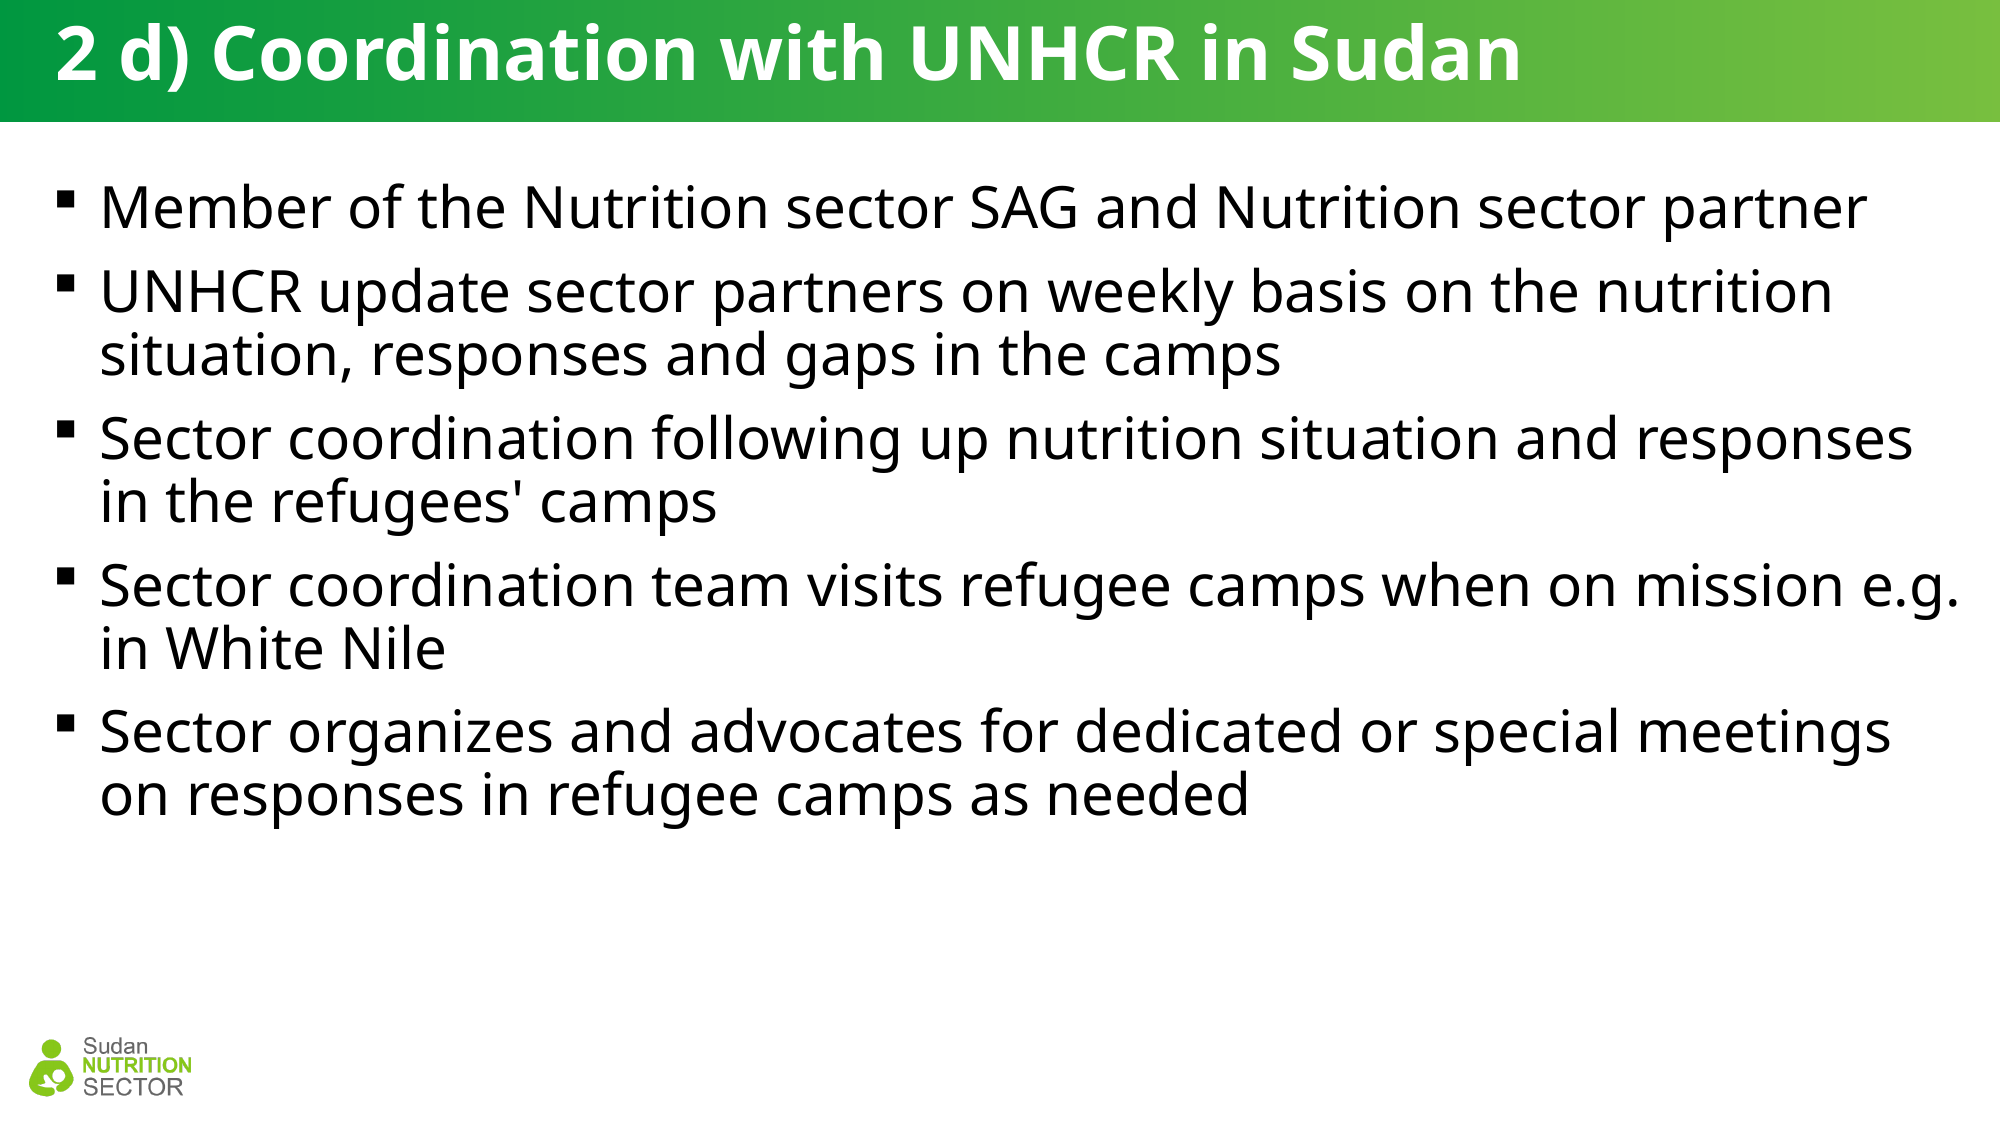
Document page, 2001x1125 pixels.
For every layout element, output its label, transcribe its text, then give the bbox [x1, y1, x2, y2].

chart [16, 0, 23, 122]
list Member of the Nutrition sector SAG and Nutrition sector partner UNHCR update sector partners on weekly basis on the nutrition situation, responses and gaps in the camps Sector coordination following up nutrition situation and responses in the refugees' camps Sector coordination team visits refugee camps when on mission e.g. in White Nile Sector organizes and advocates for dedicated or special meetings on responses in refugee camps as needed [18, 171, 1978, 1043]
title 2 d) Coordination with UNHCR in Sudan [40, 3, 1913, 110]
picture [29, 1043, 191, 1103]
